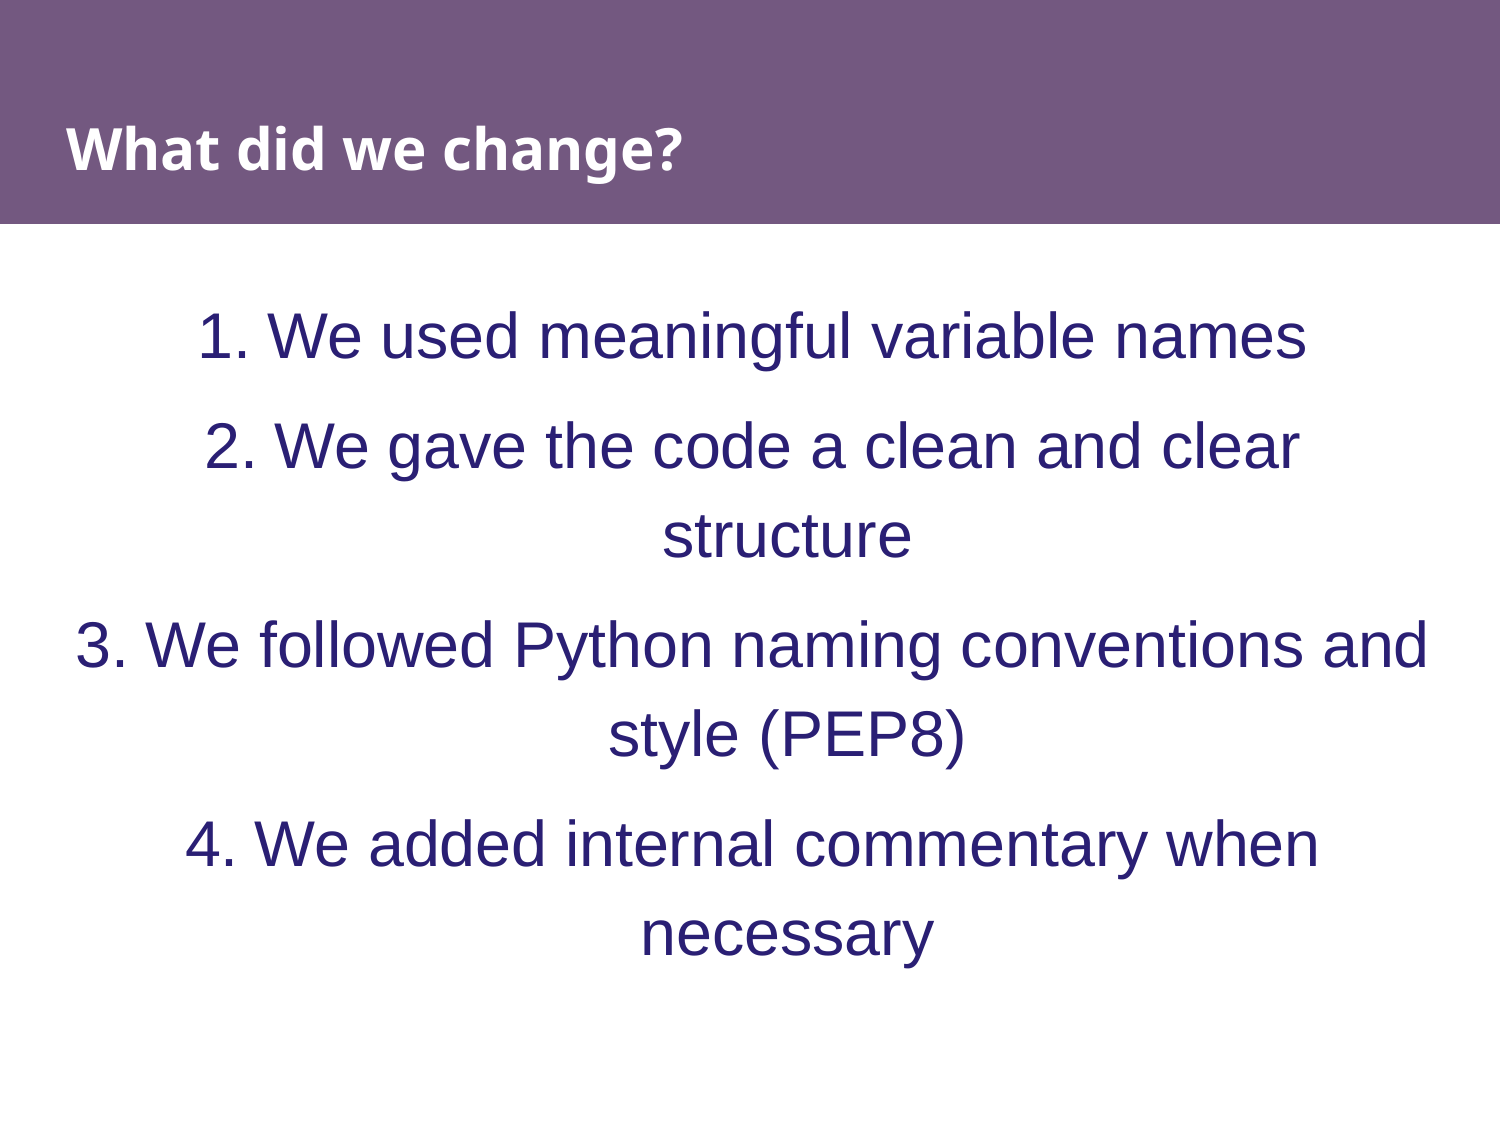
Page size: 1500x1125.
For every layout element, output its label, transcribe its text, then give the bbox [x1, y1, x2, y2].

title What did we change? [51, 97, 1449, 223]
list We used meaningful variable names We gave the code a clean and clear structure We followed Python naming conventions and style (PEP8) We added internal commentary when necessary [51, 252, 1449, 1000]
